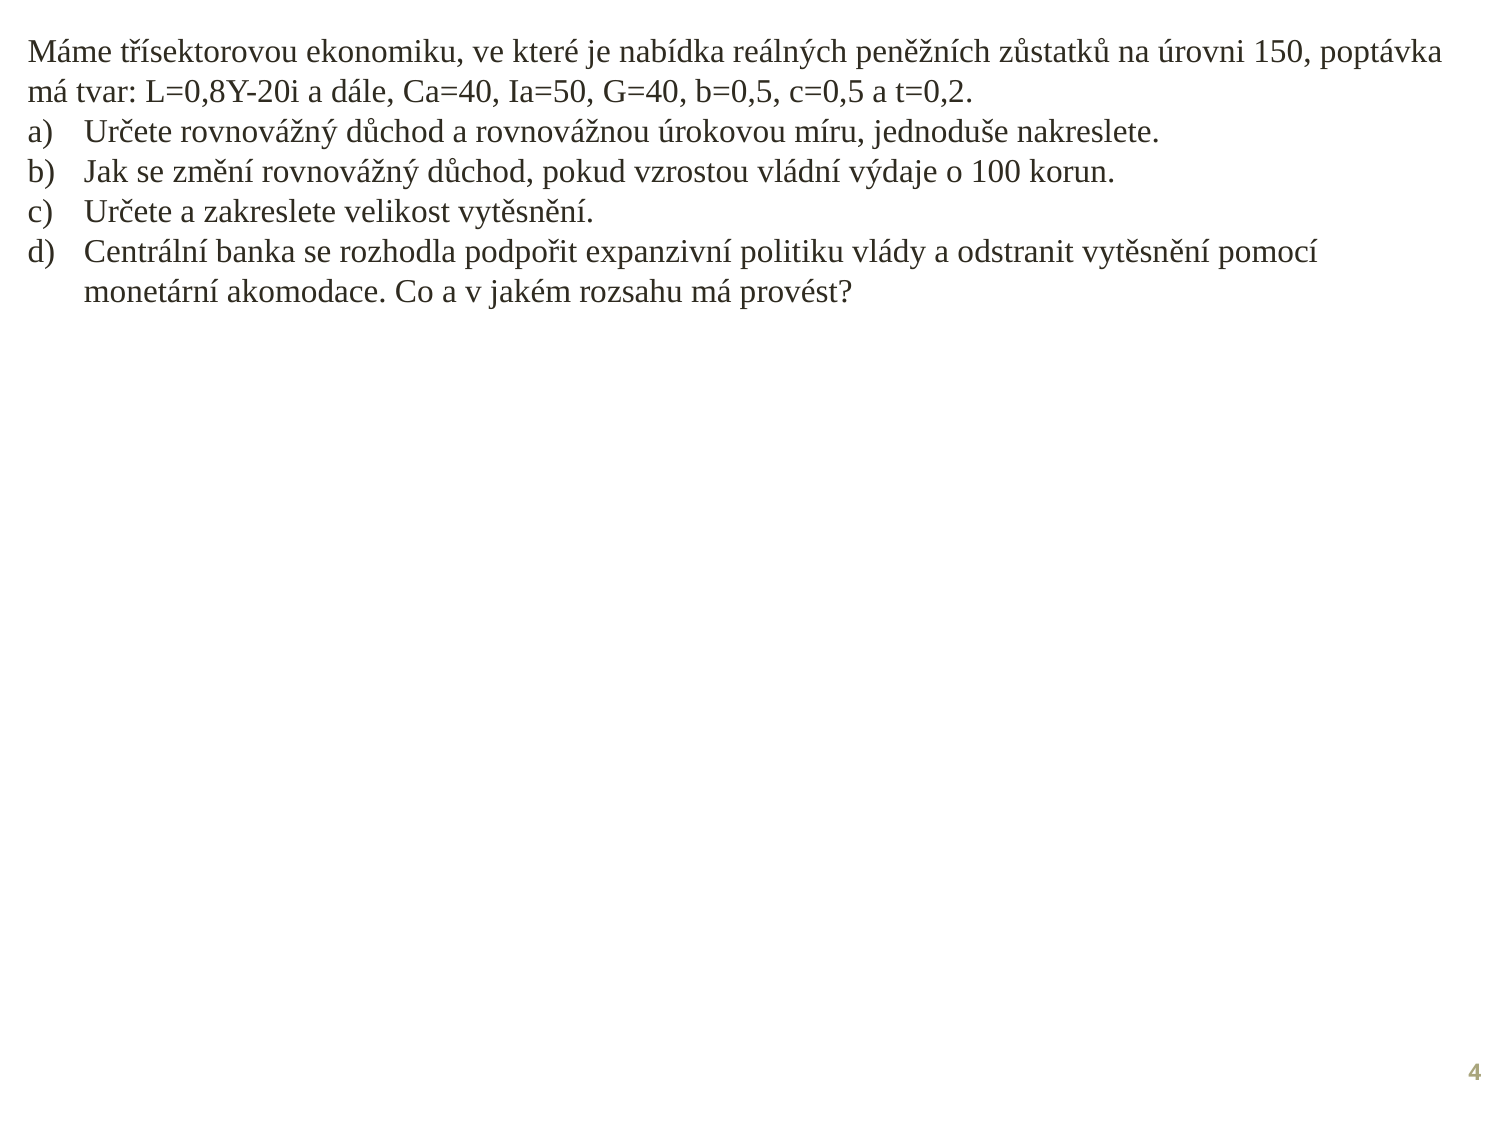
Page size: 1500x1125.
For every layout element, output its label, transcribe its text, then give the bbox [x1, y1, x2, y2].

slide_number 4 [1308, 1042, 1497, 1103]
text_box Máme třísektorovou ekonomiku, ve které je nabídka reálných peněžních zůstatků na úrovni 150, poptávka má tvar: L=0,8Y-20i a dále, Ca=40, Ia=50, G=40, b=0,5, c=0,5 a t=0,2. Určete rovnovážný důchod a rovnovážnou úrokovou míru, jednoduše nakreslete. Jak se změní rovnovážný důchod, pokud vzrostou vládní výdaje o 100 korun. Určete a zakreslete velikost vytěsnění. Centrální banka se rozhodla podpořit expanzivní politiku vlády a odstranit vytěsnění pomocí monetární akomodace. Co a v jakém rozsahu má provést? [12, 22, 1468, 317]
